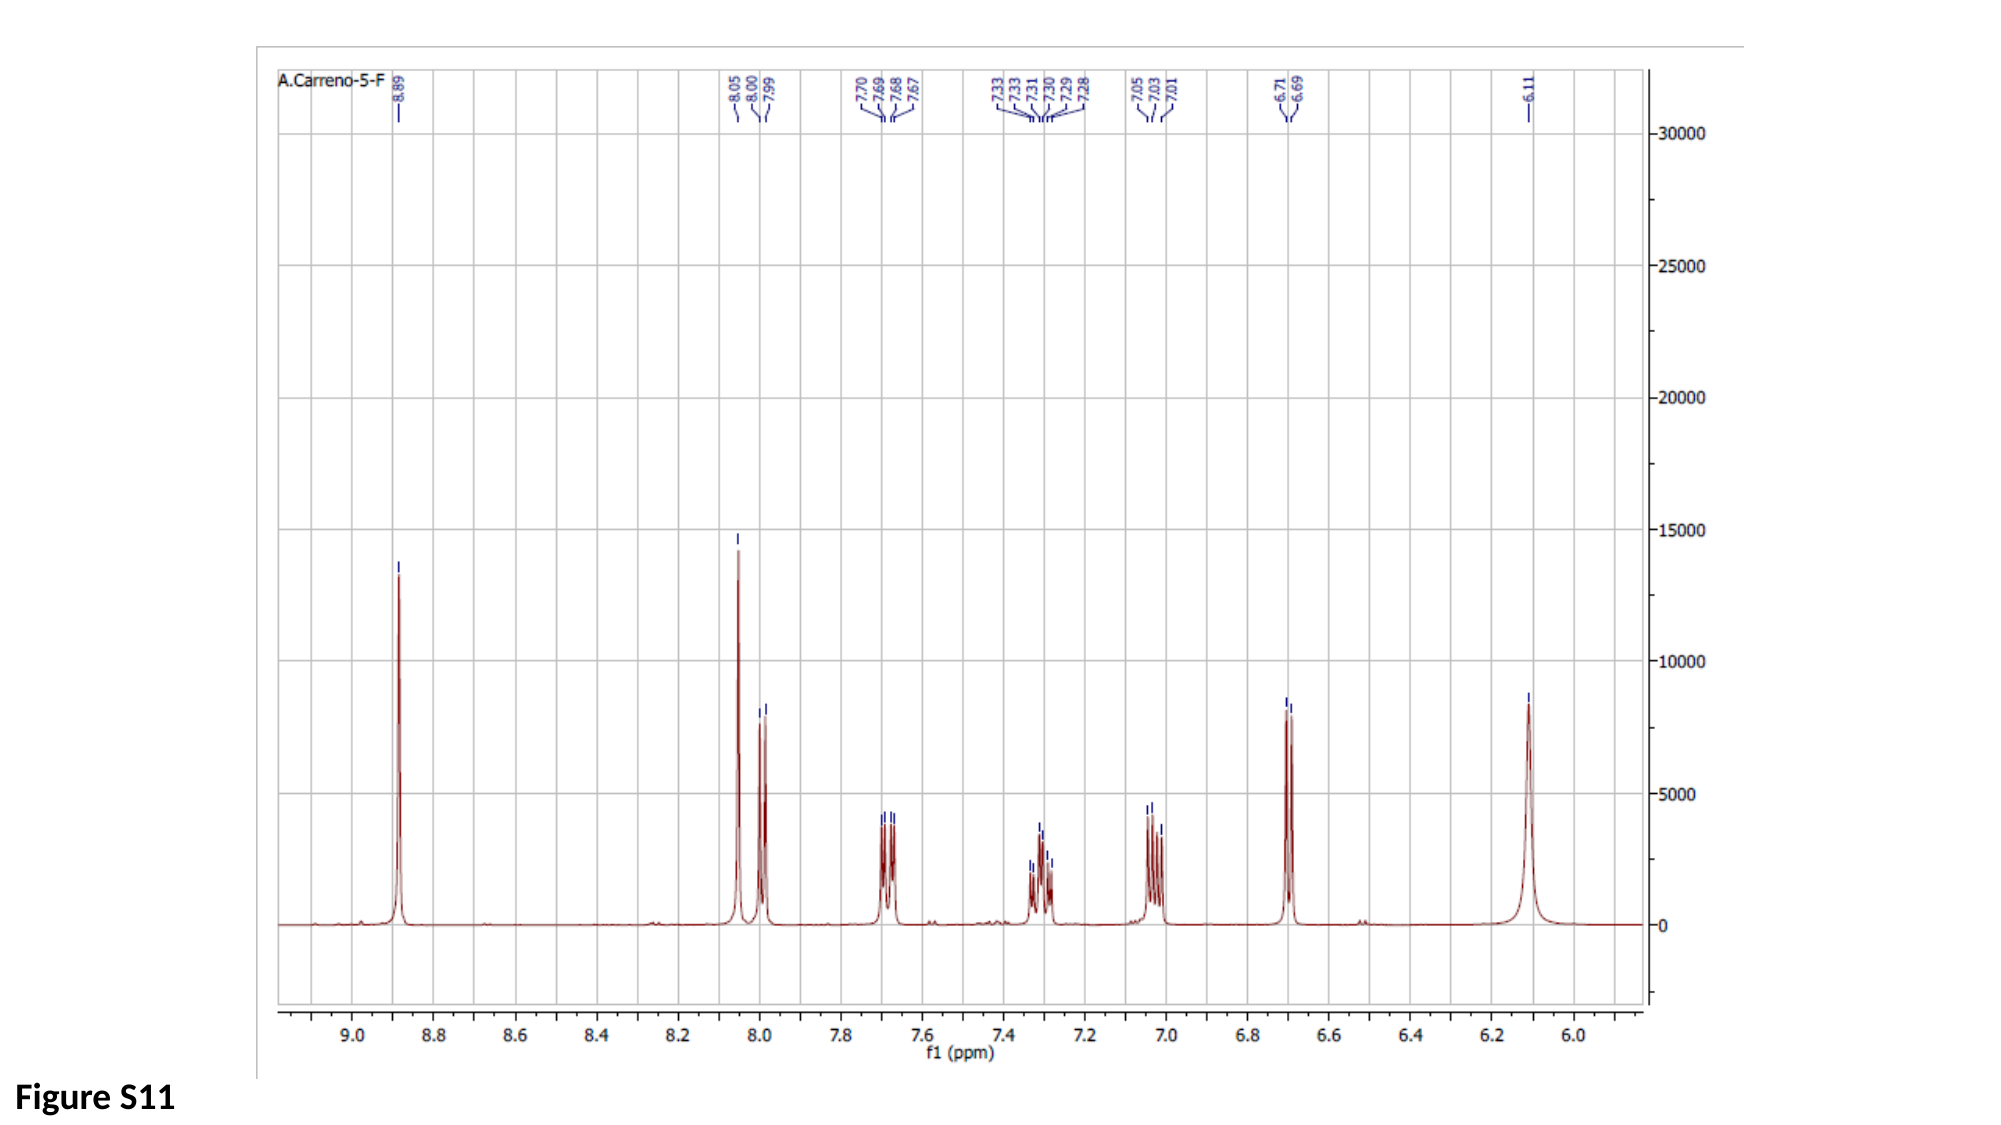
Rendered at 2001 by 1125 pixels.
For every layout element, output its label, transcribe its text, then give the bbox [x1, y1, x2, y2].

text_box Figure S11 [0, 1064, 191, 1125]
picture [256, 46, 1744, 1079]
